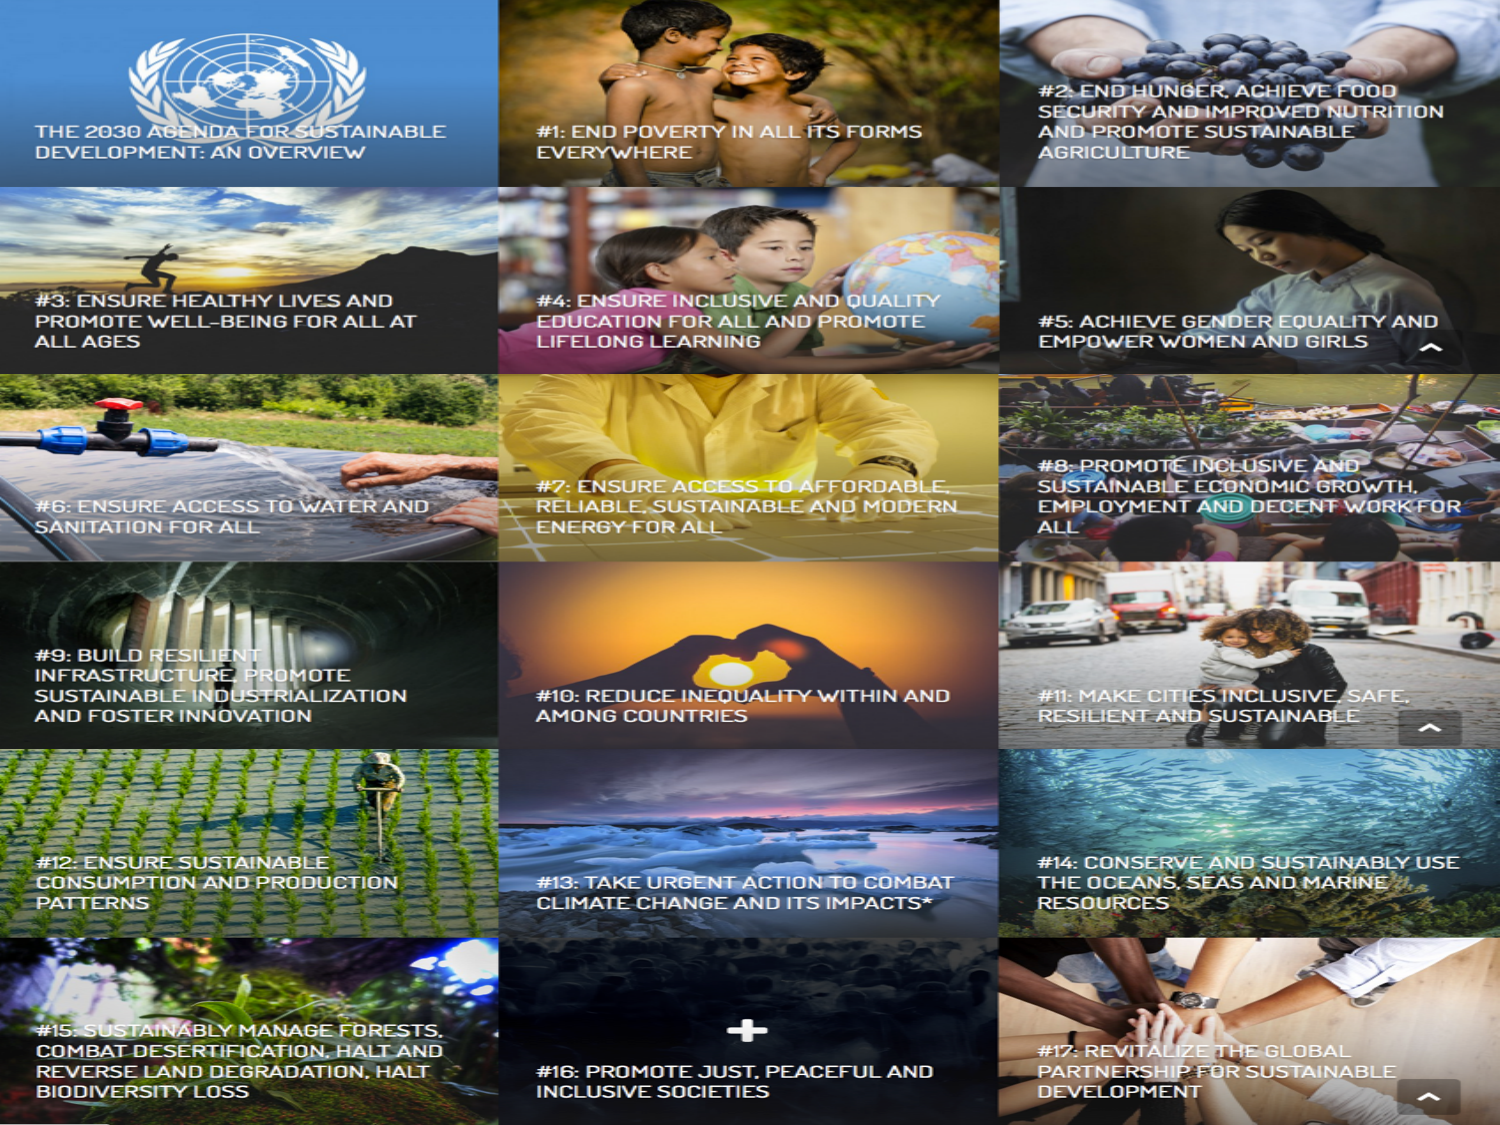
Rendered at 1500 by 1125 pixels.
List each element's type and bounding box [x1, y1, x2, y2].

text_box [0, 0, 1500, 1125]
